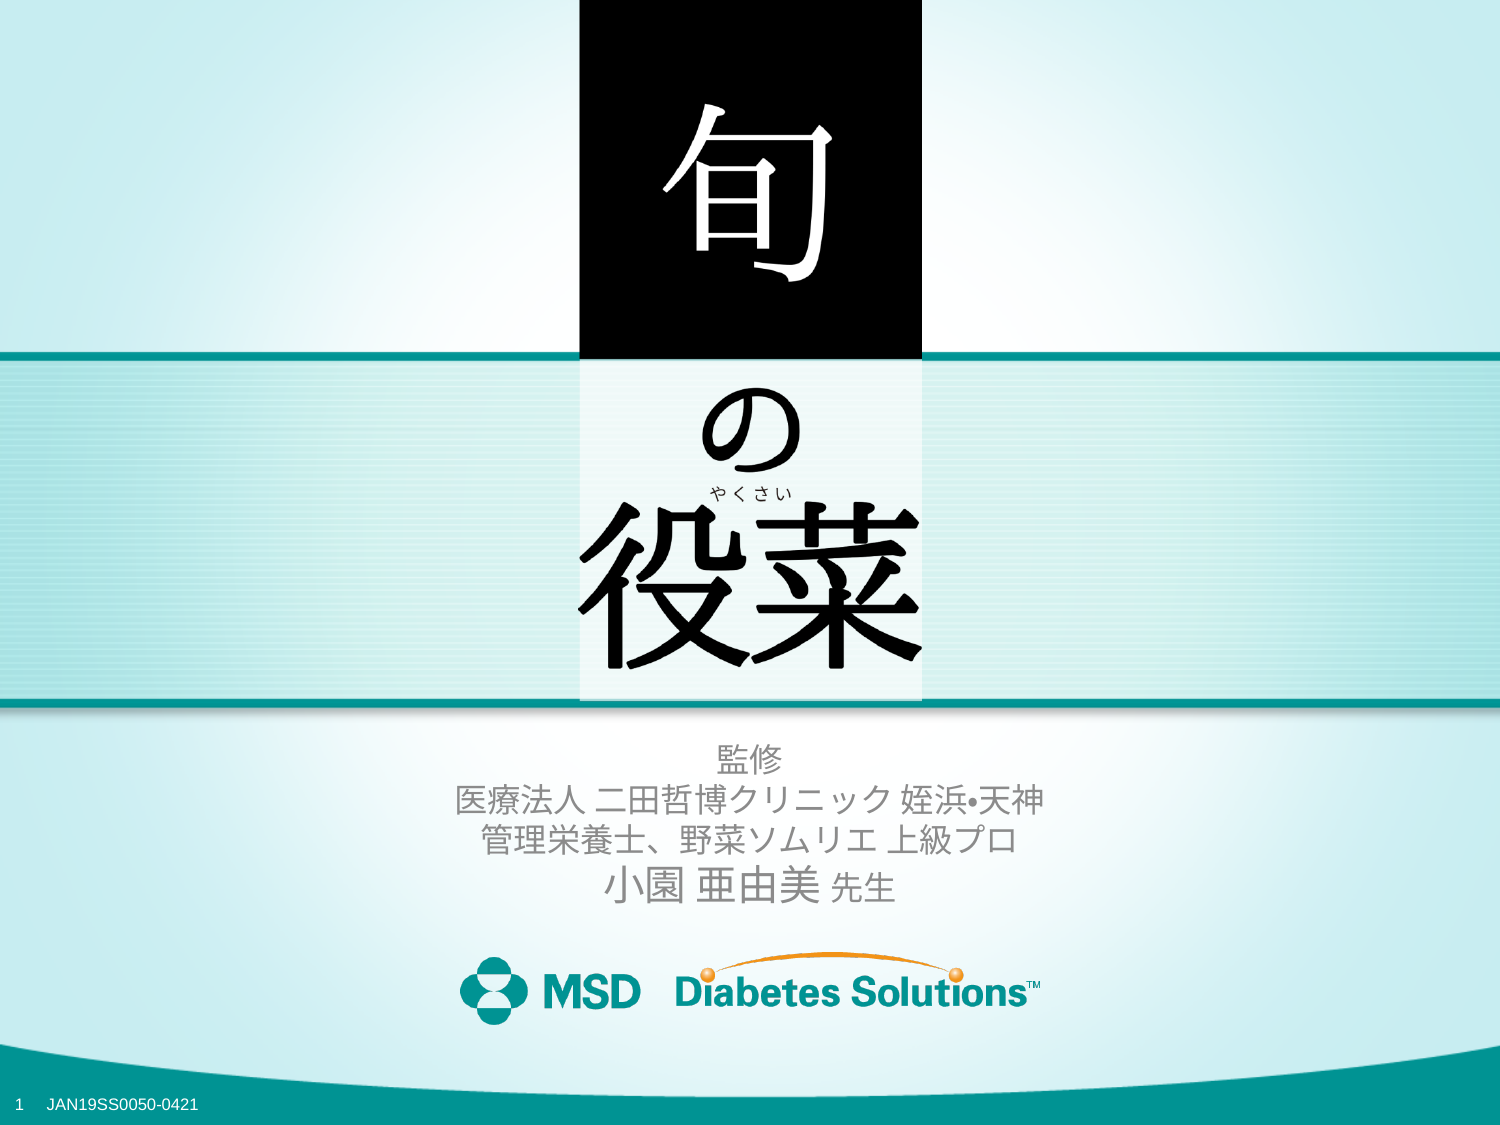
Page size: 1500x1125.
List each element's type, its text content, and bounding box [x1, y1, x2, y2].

picture [0, 0, 1500, 1125]
subtitle 監修 医療法人 二田哲博クリニック 姪浜・天神 管理栄養士、野菜ソムリエ 上級プロ 小園 亜由美 先生 [158, 731, 1342, 974]
text_box JAN19SS0050-0421 [31, 1086, 214, 1122]
slide_number 1 [0, 1085, 52, 1123]
